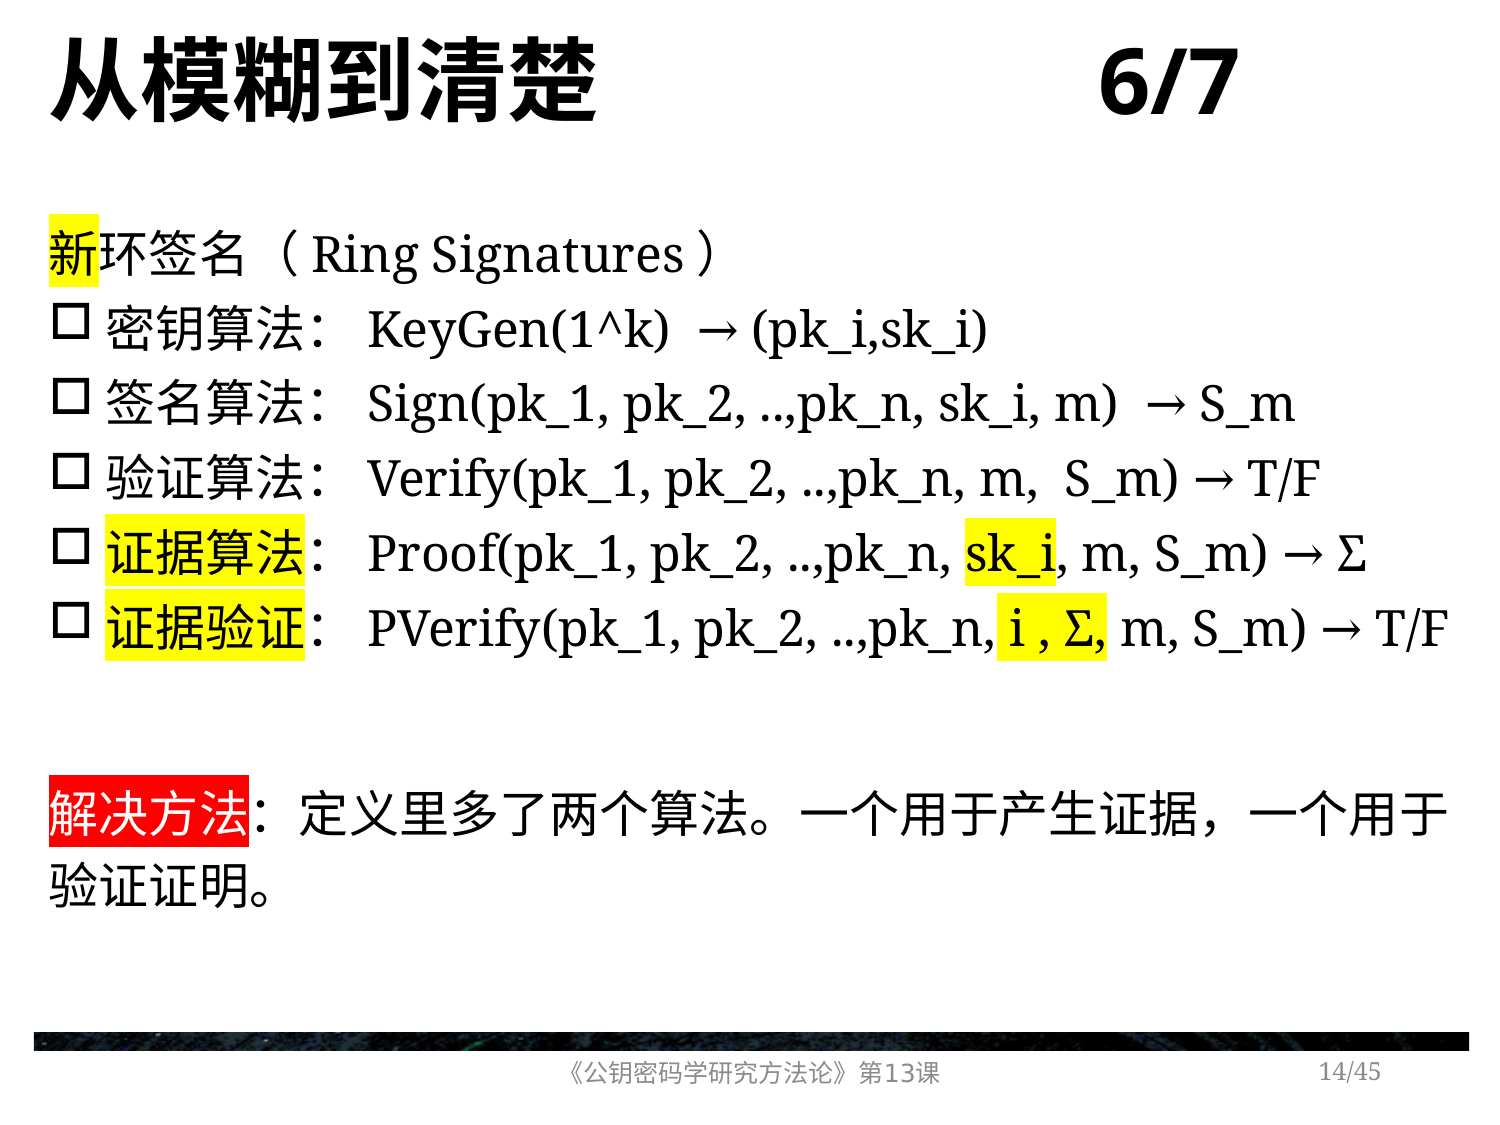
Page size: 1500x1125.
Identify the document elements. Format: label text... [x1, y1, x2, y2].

title 从模糊到清楚 6/7 [33, 27, 1470, 166]
footer 《公钥密码学研究方法论》第13课 [496, 1042, 1004, 1103]
list 新环签名（Ring Signatures） 密钥算法：KeyGen(1^k) → (pk_i,sk_i) 签名算法：Sign(pk_1, pk_2, ..,pk_n, sk_i, m) → S_m 验证算法：Verify(pk_1, pk_2, ..,pk_n, m, S_m) → T/F 证据算法：Proof(pk_1, pk_2, ..,pk_n, sk_i, m, S_m) → Σ 证据验证：PVerify(pk_1, pk_2, ..,pk_n, i , Σ, m, S_m) → T/F 解决方法：定义里多了两个算法。一个用于产生证据，一个用于验证证明。 [33, 221, 1470, 1013]
picture [33, 1032, 1470, 1051]
slide_number /45 [1059, 1042, 1397, 1103]
